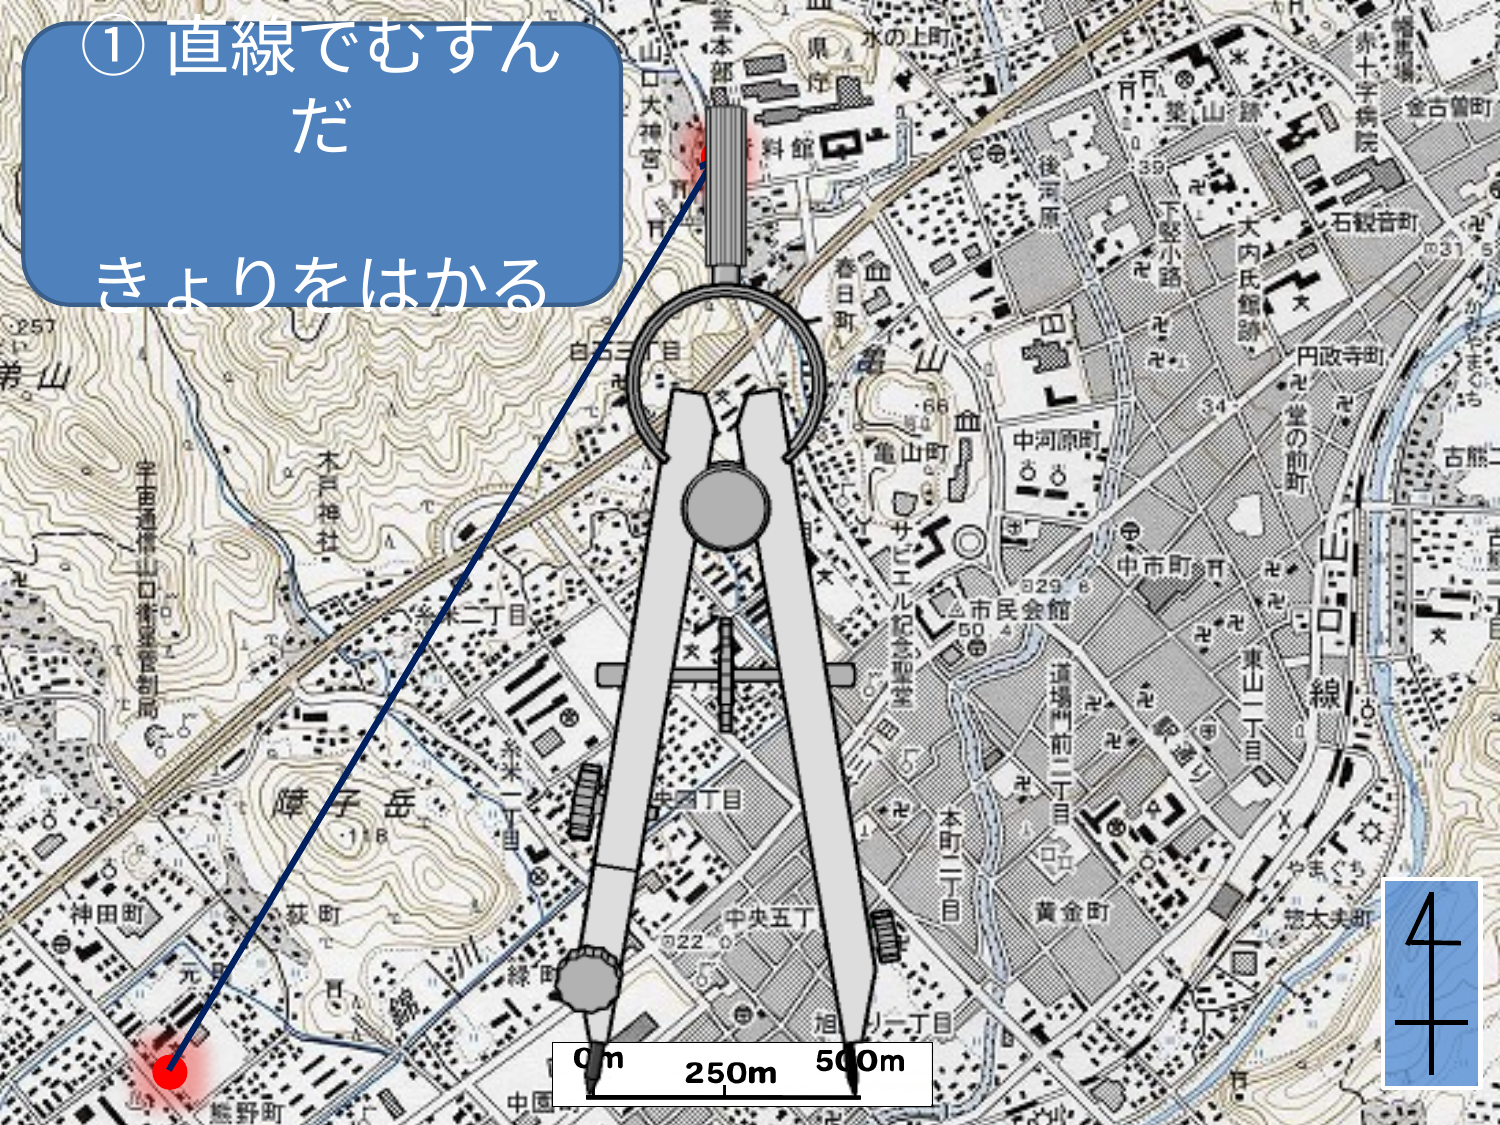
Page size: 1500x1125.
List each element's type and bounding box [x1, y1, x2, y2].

text_box [1382, 878, 1481, 1088]
text_box [0, 338, 510, 887]
picture [0, 0, 1500, 1125]
